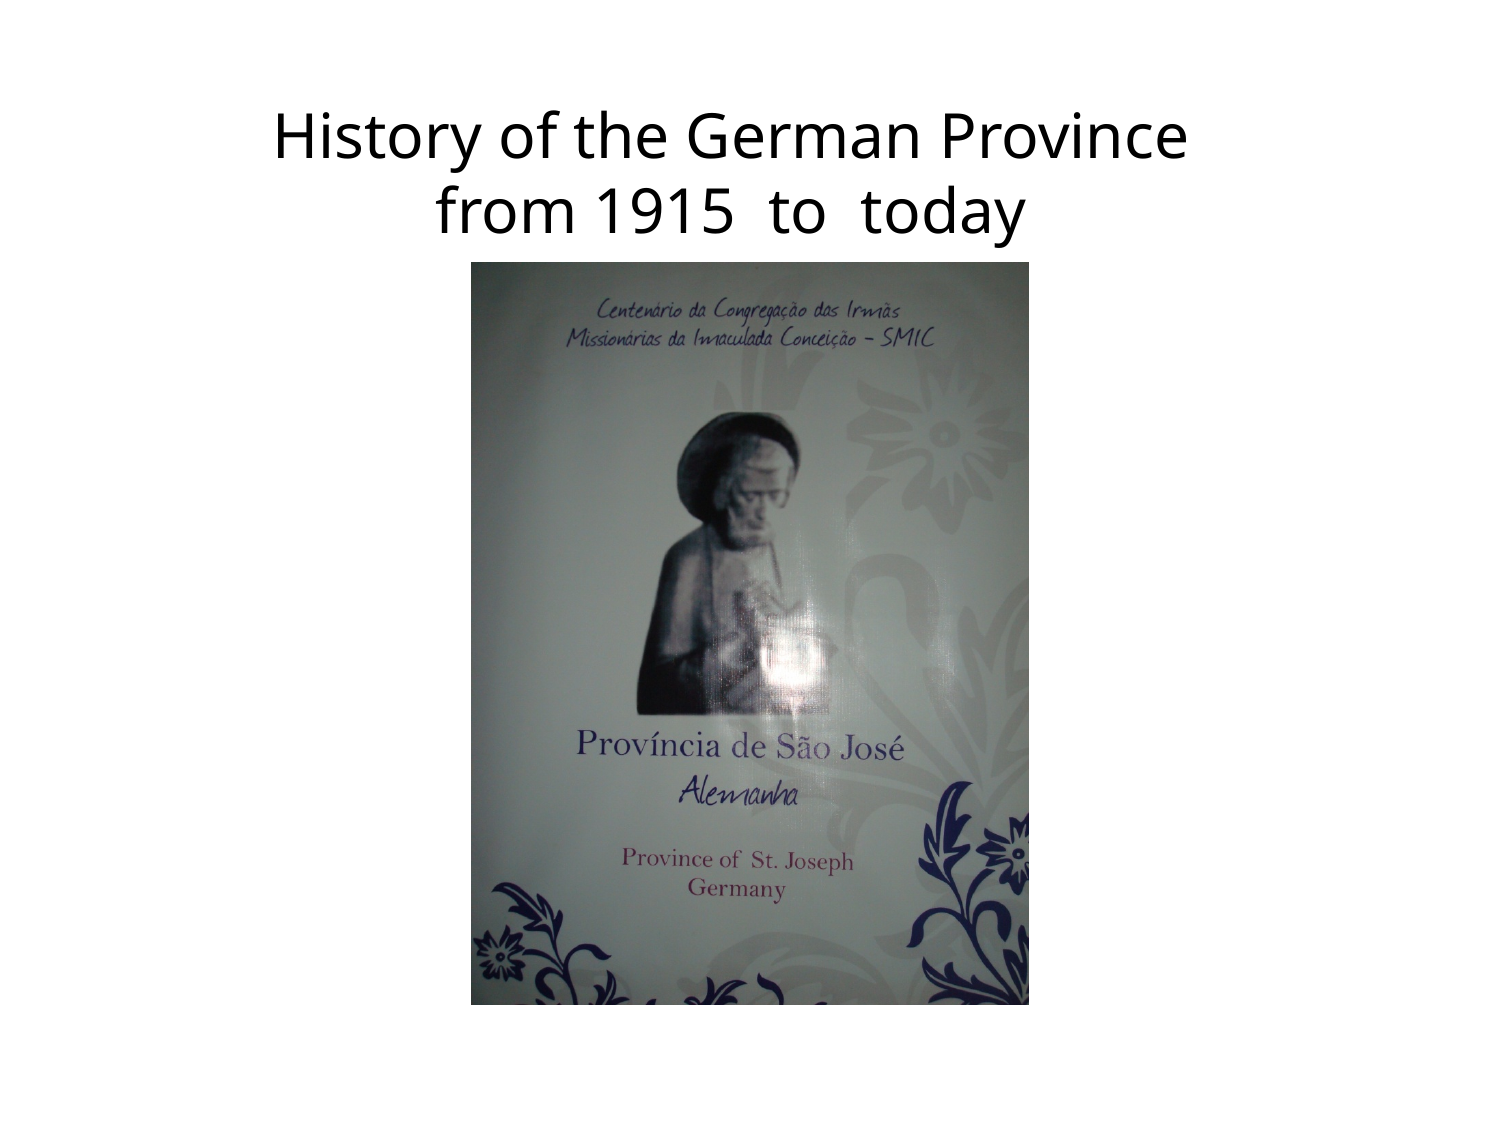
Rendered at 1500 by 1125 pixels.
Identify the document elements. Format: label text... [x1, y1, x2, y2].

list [471, 262, 1029, 1006]
title History of the German Province from 1915 to today [37, 87, 1425, 329]
